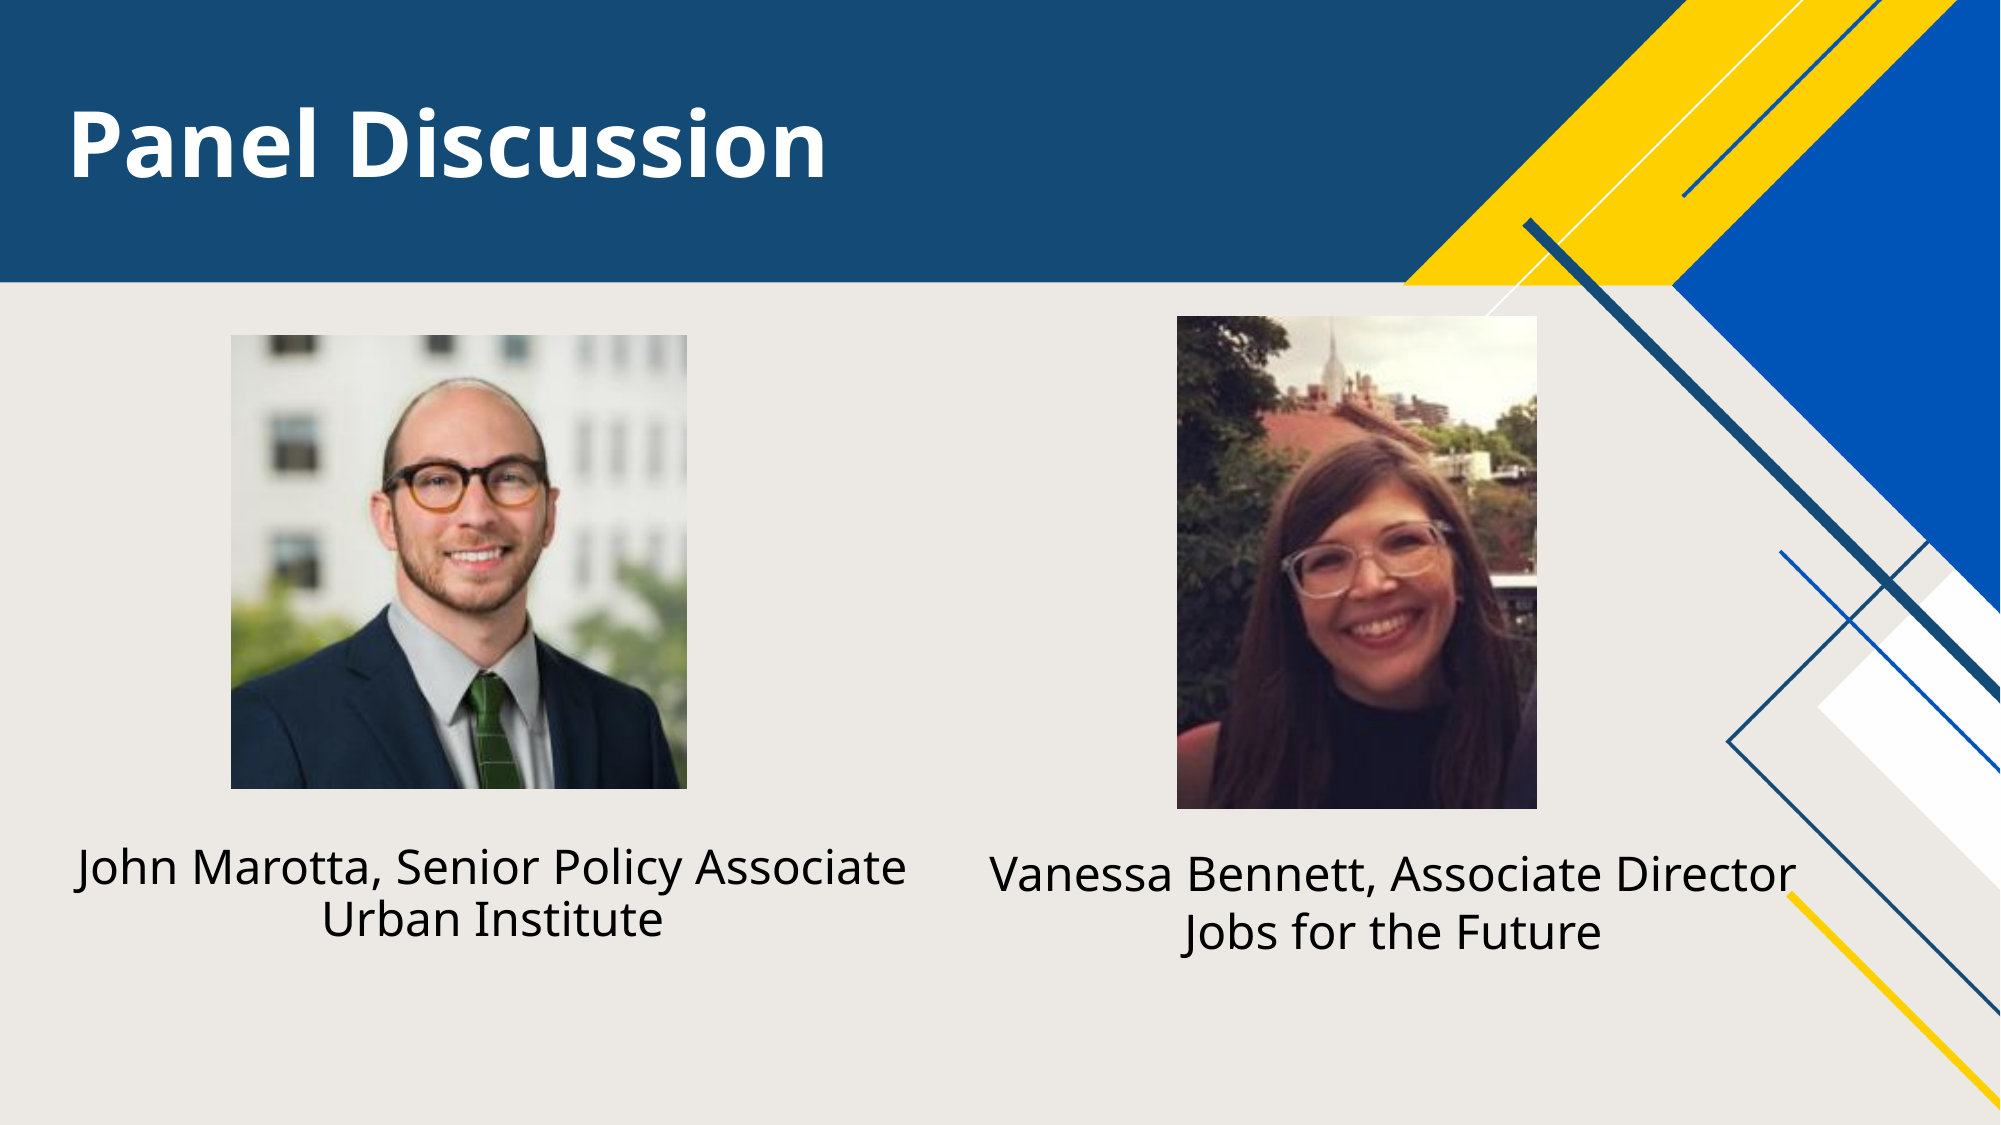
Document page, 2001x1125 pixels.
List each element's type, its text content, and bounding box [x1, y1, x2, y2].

picture [0, 0, 2001, 1125]
text_box John Marotta, Senior Policy Associate Urban Institute [44, 835, 954, 1088]
title Panel Discussion [51, 38, 1777, 257]
text_box Vanessa Bennett, Associate Director Jobs for the Future [924, 836, 1876, 1089]
